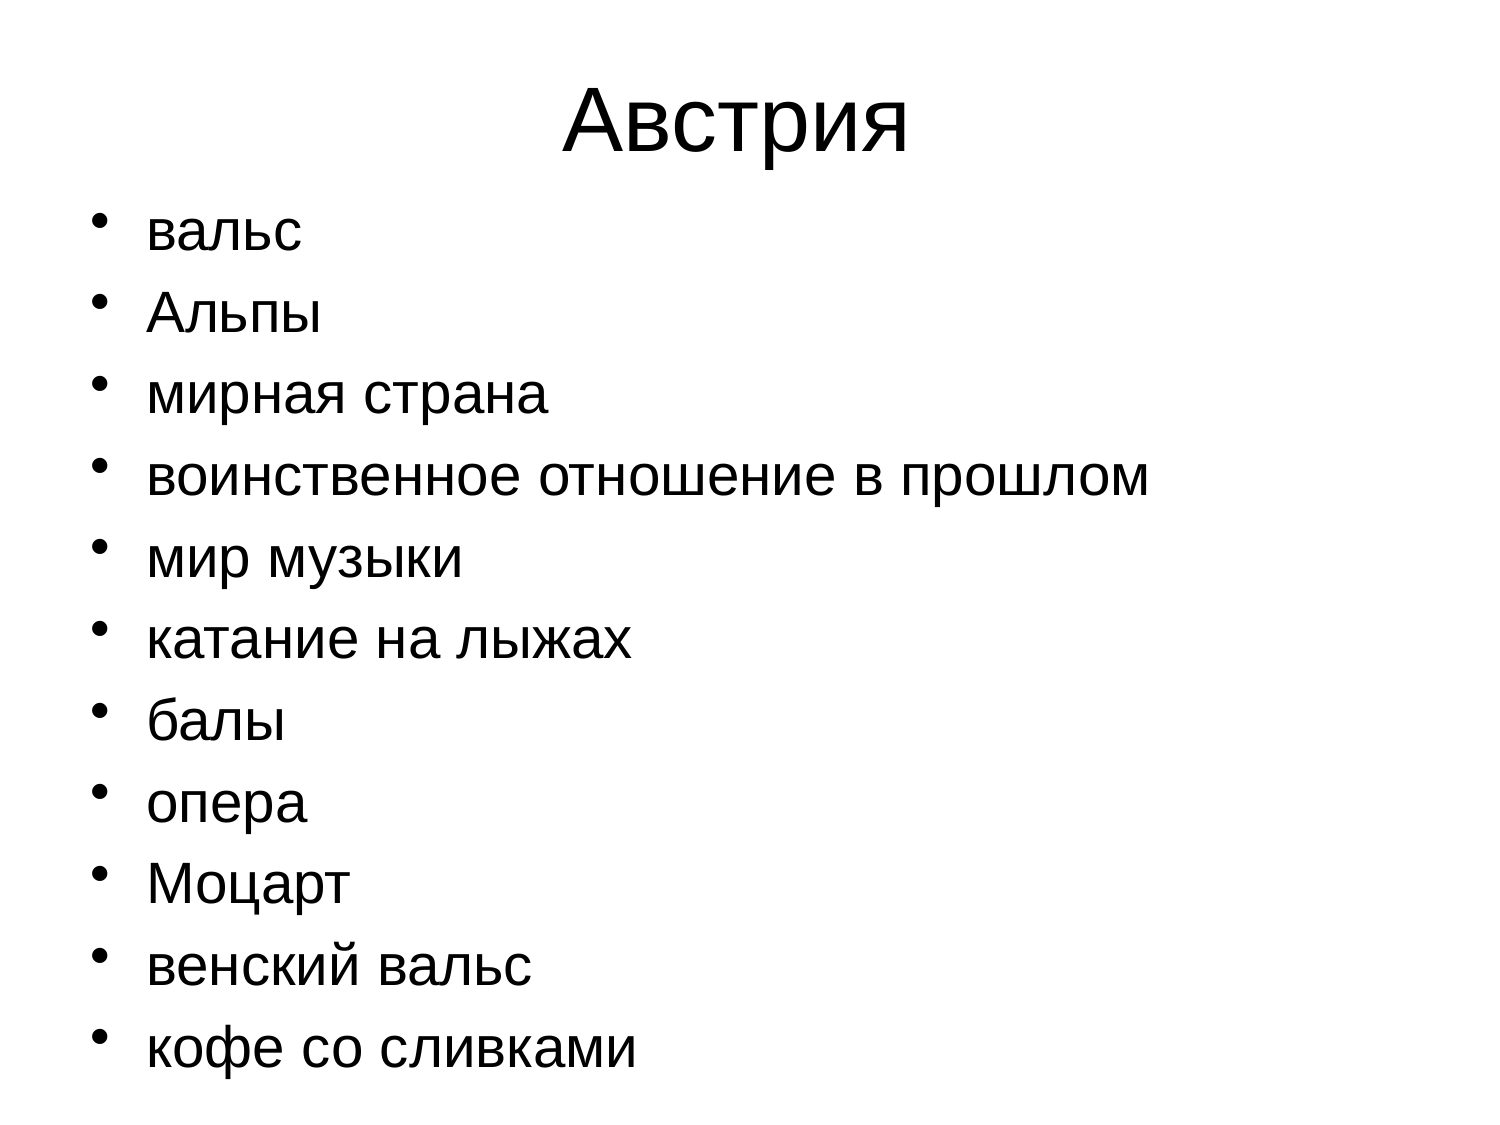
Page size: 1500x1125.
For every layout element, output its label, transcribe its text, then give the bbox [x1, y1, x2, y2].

title Австрия [75, 45, 1425, 184]
list вальс Альпы мирная страна воинственное отношение в прошлом мир музыки катание на лыжах балы опера Моцарт венский вальс кофе со сливками [75, 184, 1425, 1005]
